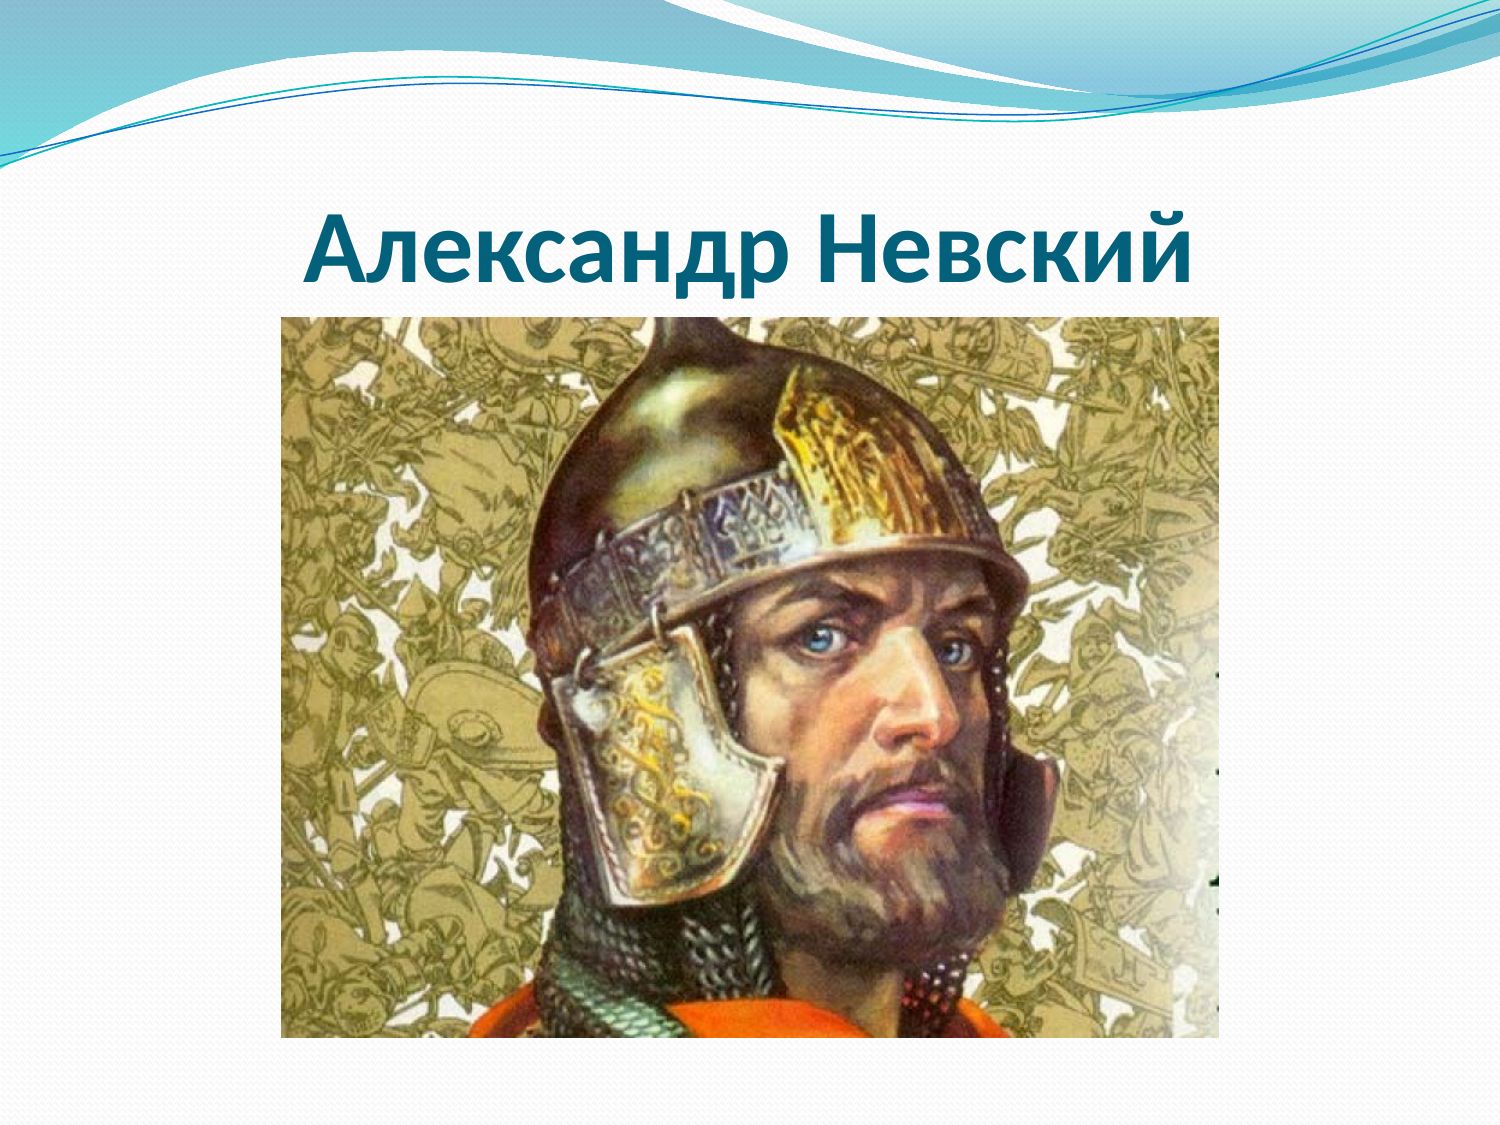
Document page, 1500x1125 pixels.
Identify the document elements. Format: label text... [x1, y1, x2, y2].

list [281, 317, 1219, 1038]
title Александр Невский [75, 115, 1425, 303]
